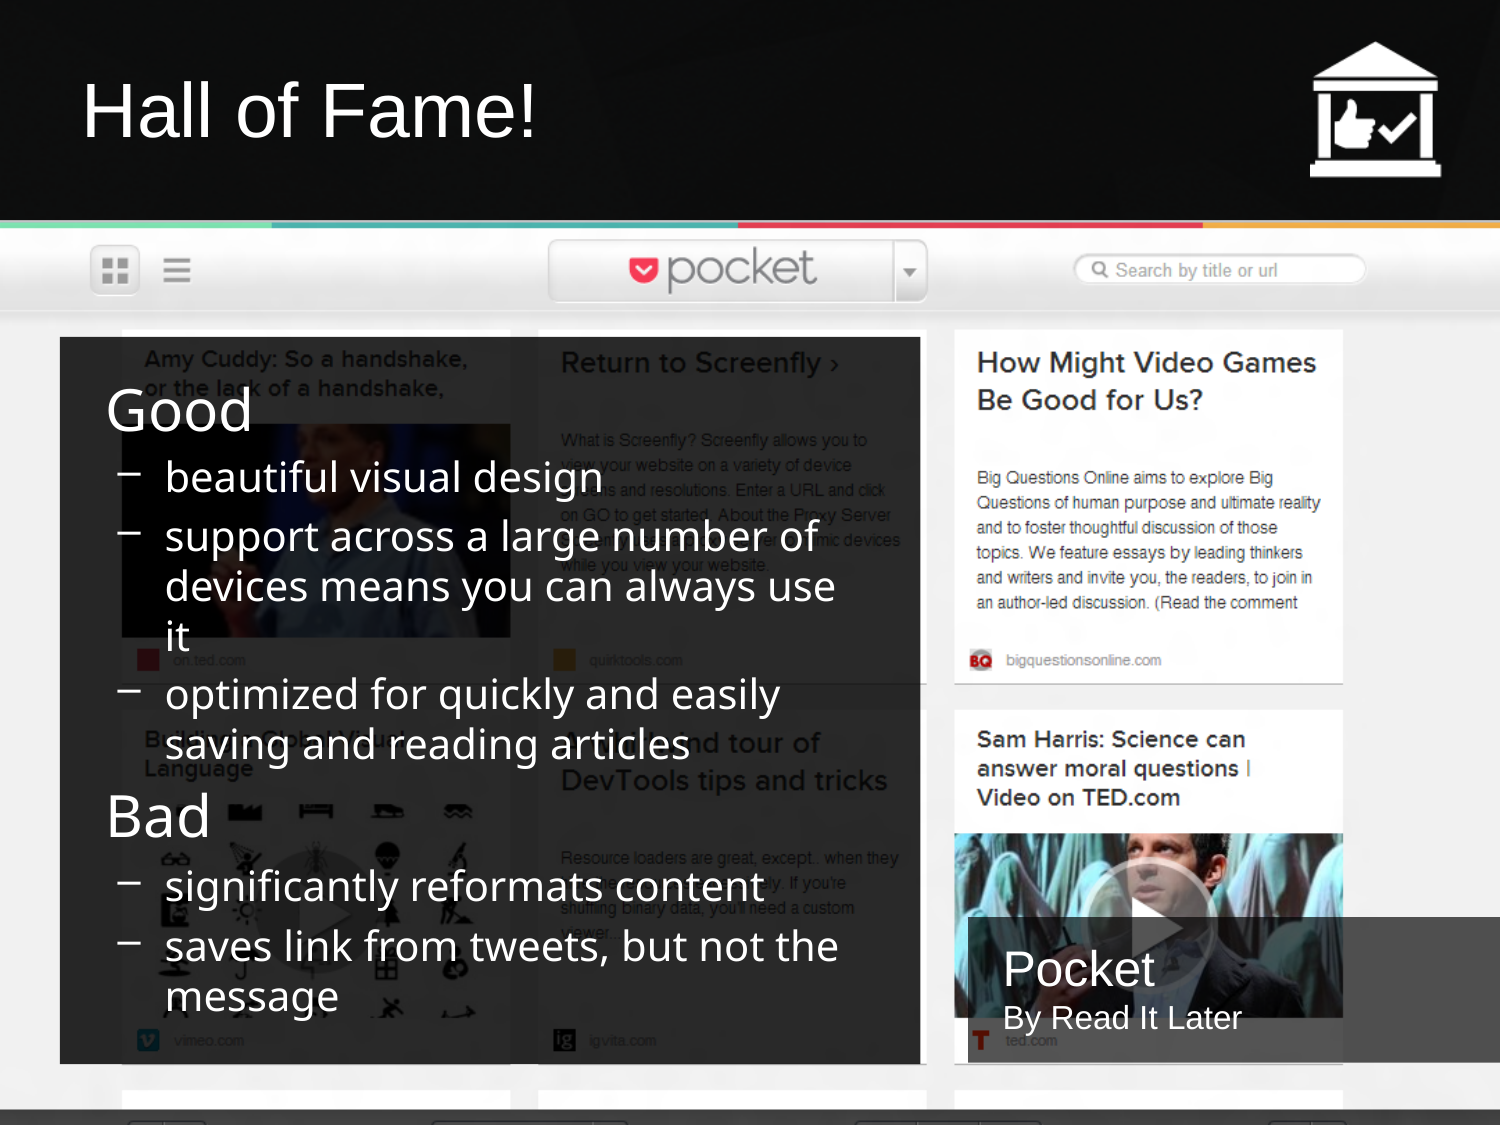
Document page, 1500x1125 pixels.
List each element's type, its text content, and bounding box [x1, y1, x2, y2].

text_box [0, 0, 1500, 220]
text_box Hall of Fame! [66, 13, 1488, 201]
picture [0, 220, 1500, 1125]
picture [1309, 41, 1443, 178]
